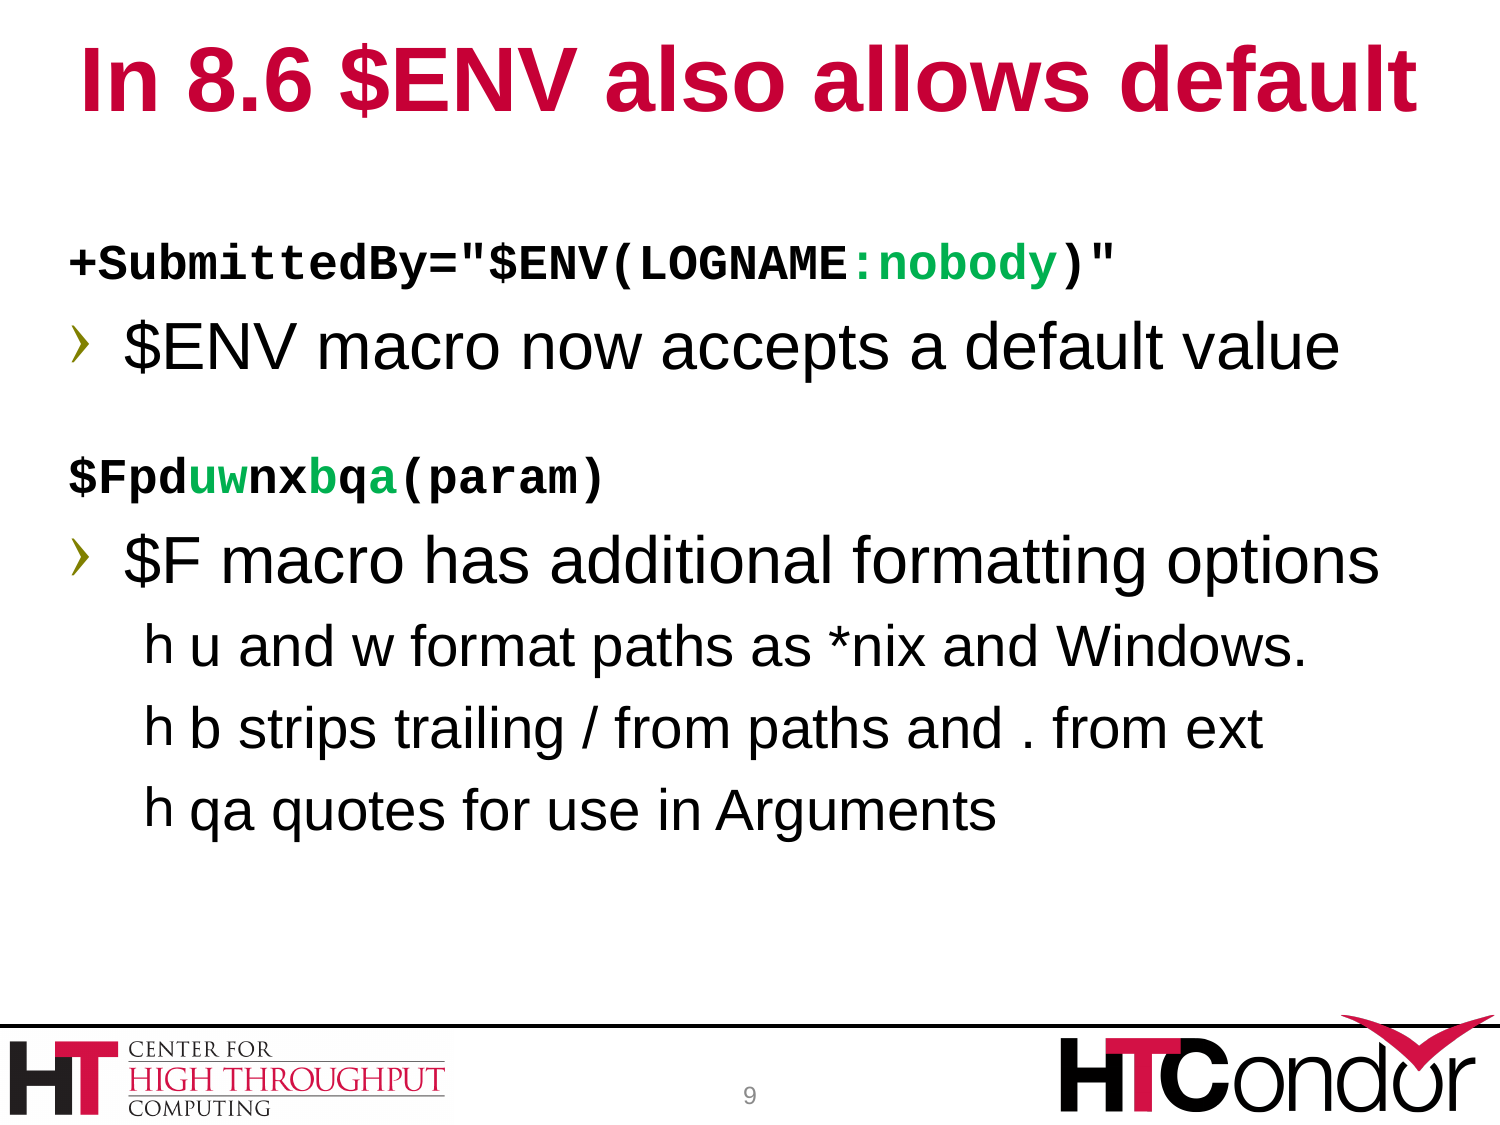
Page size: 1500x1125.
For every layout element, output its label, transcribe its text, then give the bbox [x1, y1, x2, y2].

picture [1055, 1014, 1500, 1119]
picture [0, 1029, 454, 1125]
slide_number 9 [575, 1065, 925, 1125]
title In 8.6 $ENV also allows default [0, 0, 1500, 150]
list +SubmittedBy="$ENV(LOGNAME:nobody)" $ENV macro now accepts a default value $Fpduwnxbqa(param) $F macro has additional formatting options u and w format paths as *nix and Windows. b strips trailing / from paths and . from ext qa quotes for use in Arguments [52, 222, 1431, 916]
